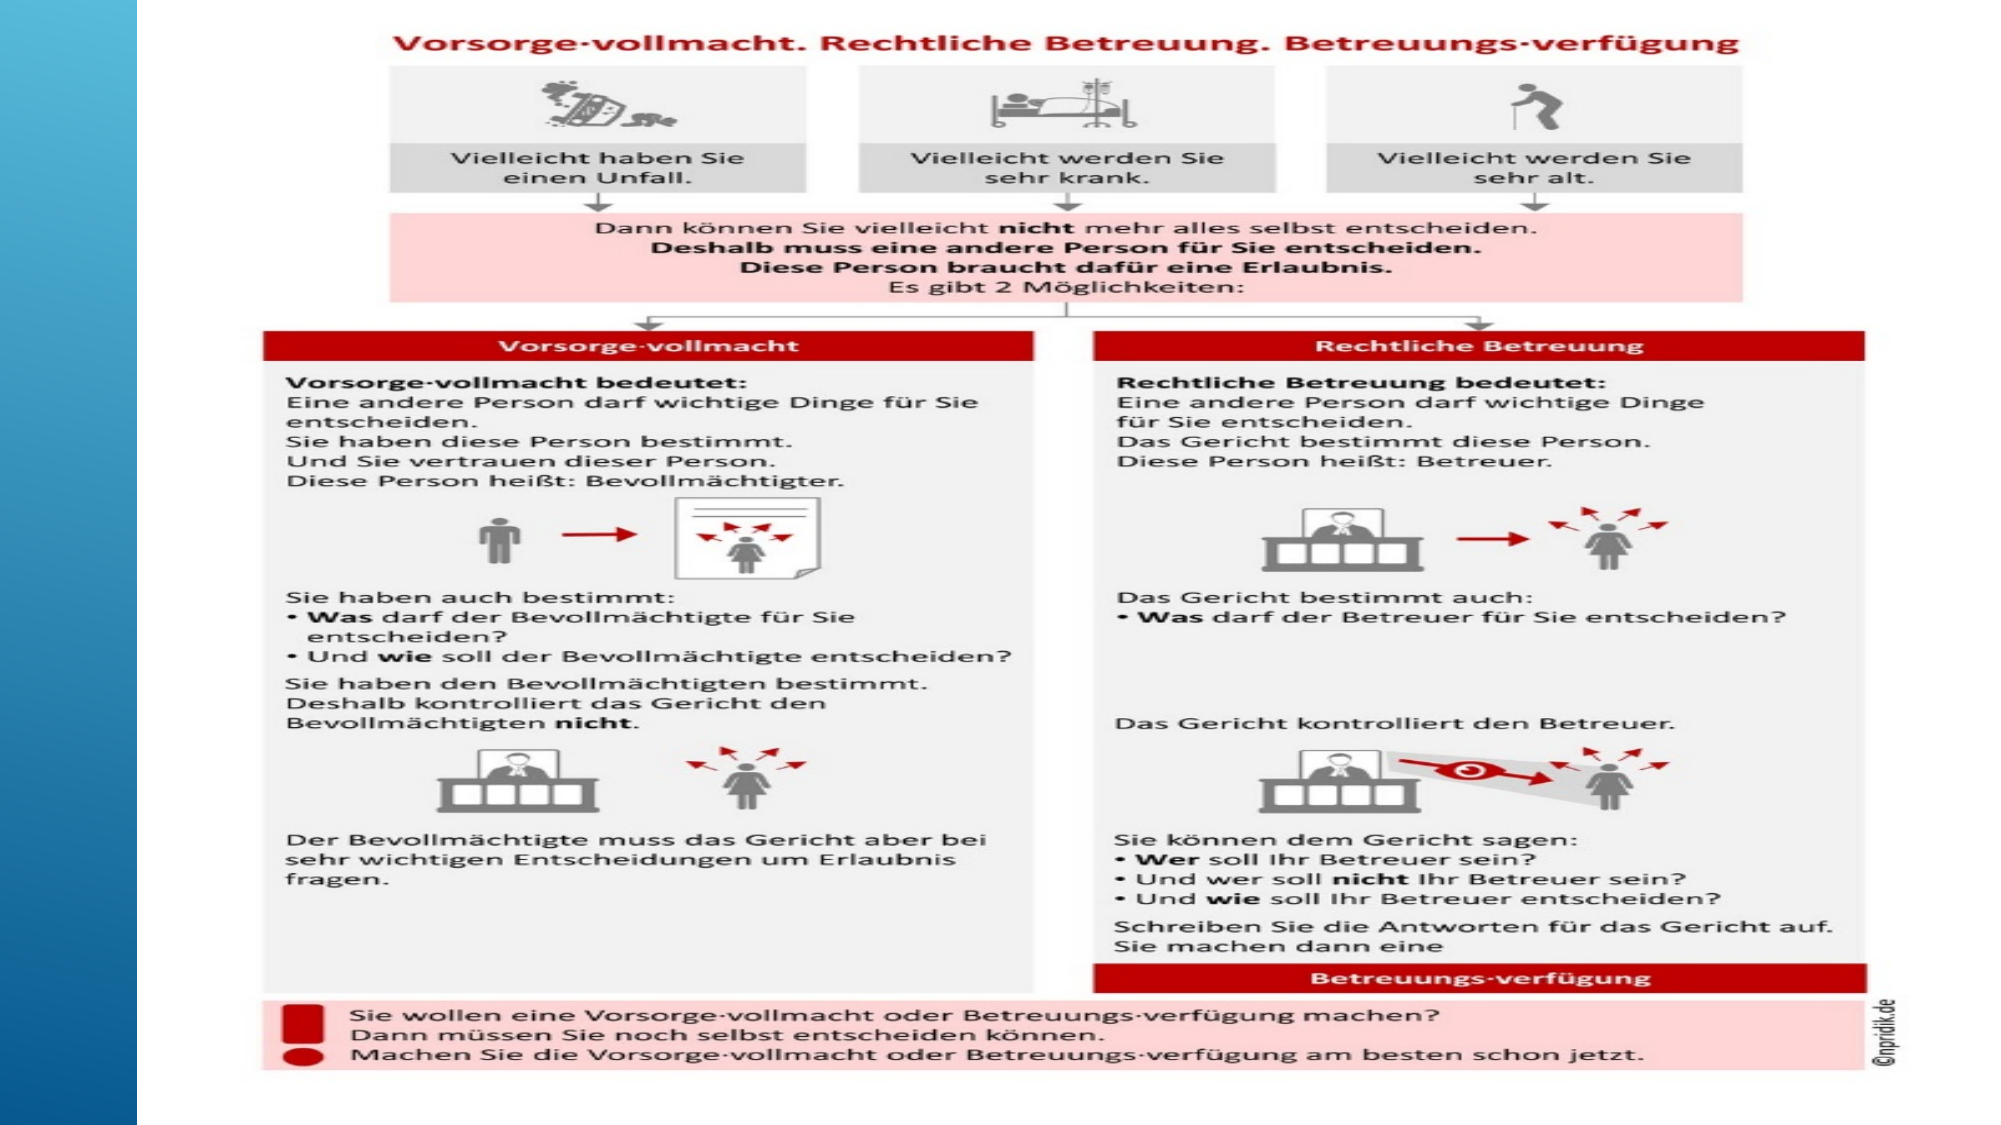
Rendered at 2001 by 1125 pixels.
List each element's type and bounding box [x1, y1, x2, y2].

list [137, 0, 2000, 1125]
